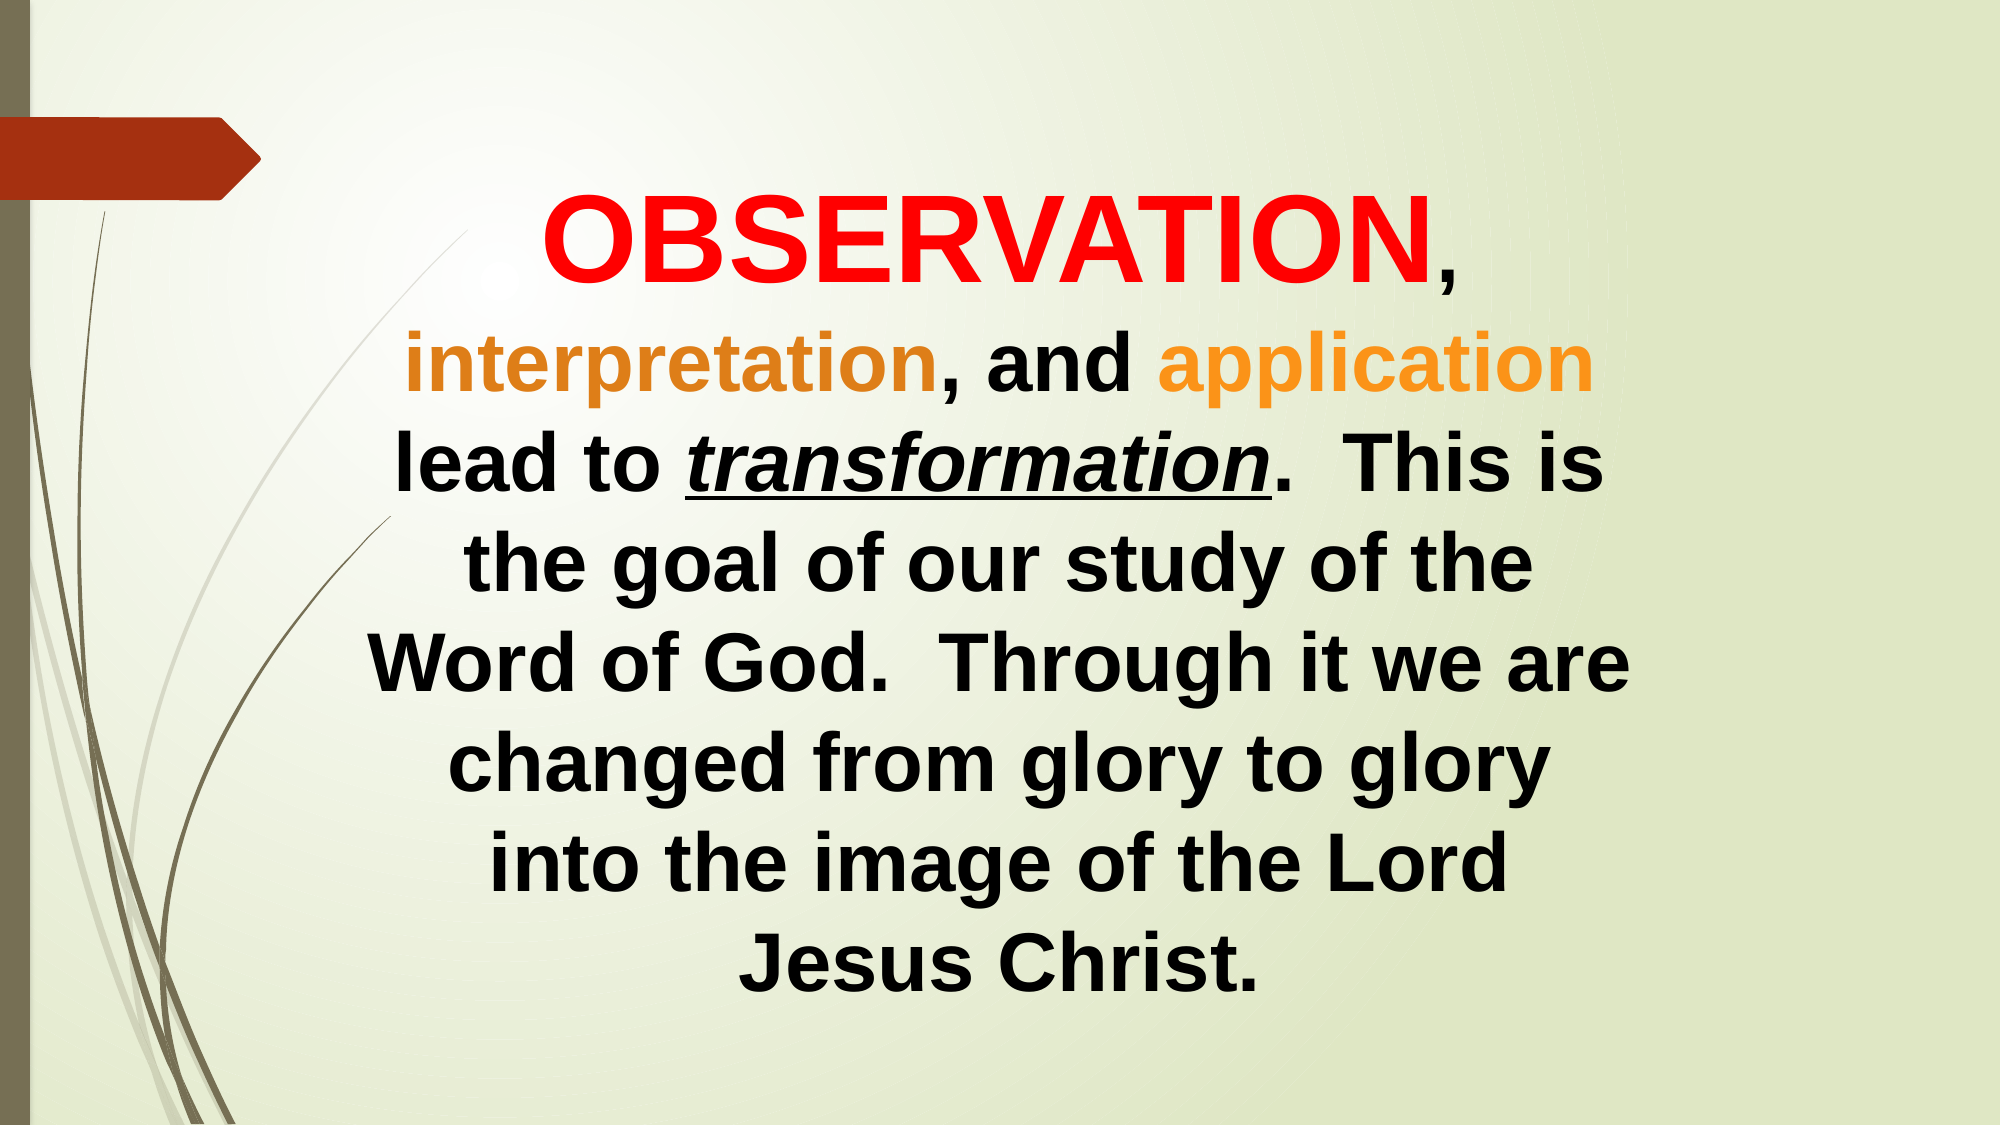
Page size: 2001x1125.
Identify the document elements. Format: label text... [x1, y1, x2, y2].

text_box OBSERVATION, interpretation, and application lead to transformation. This is the goal of our study of the Word of God. Through it we are changed from glory to glory into the image of the Lord Jesus Christ. [350, 150, 1650, 1015]
